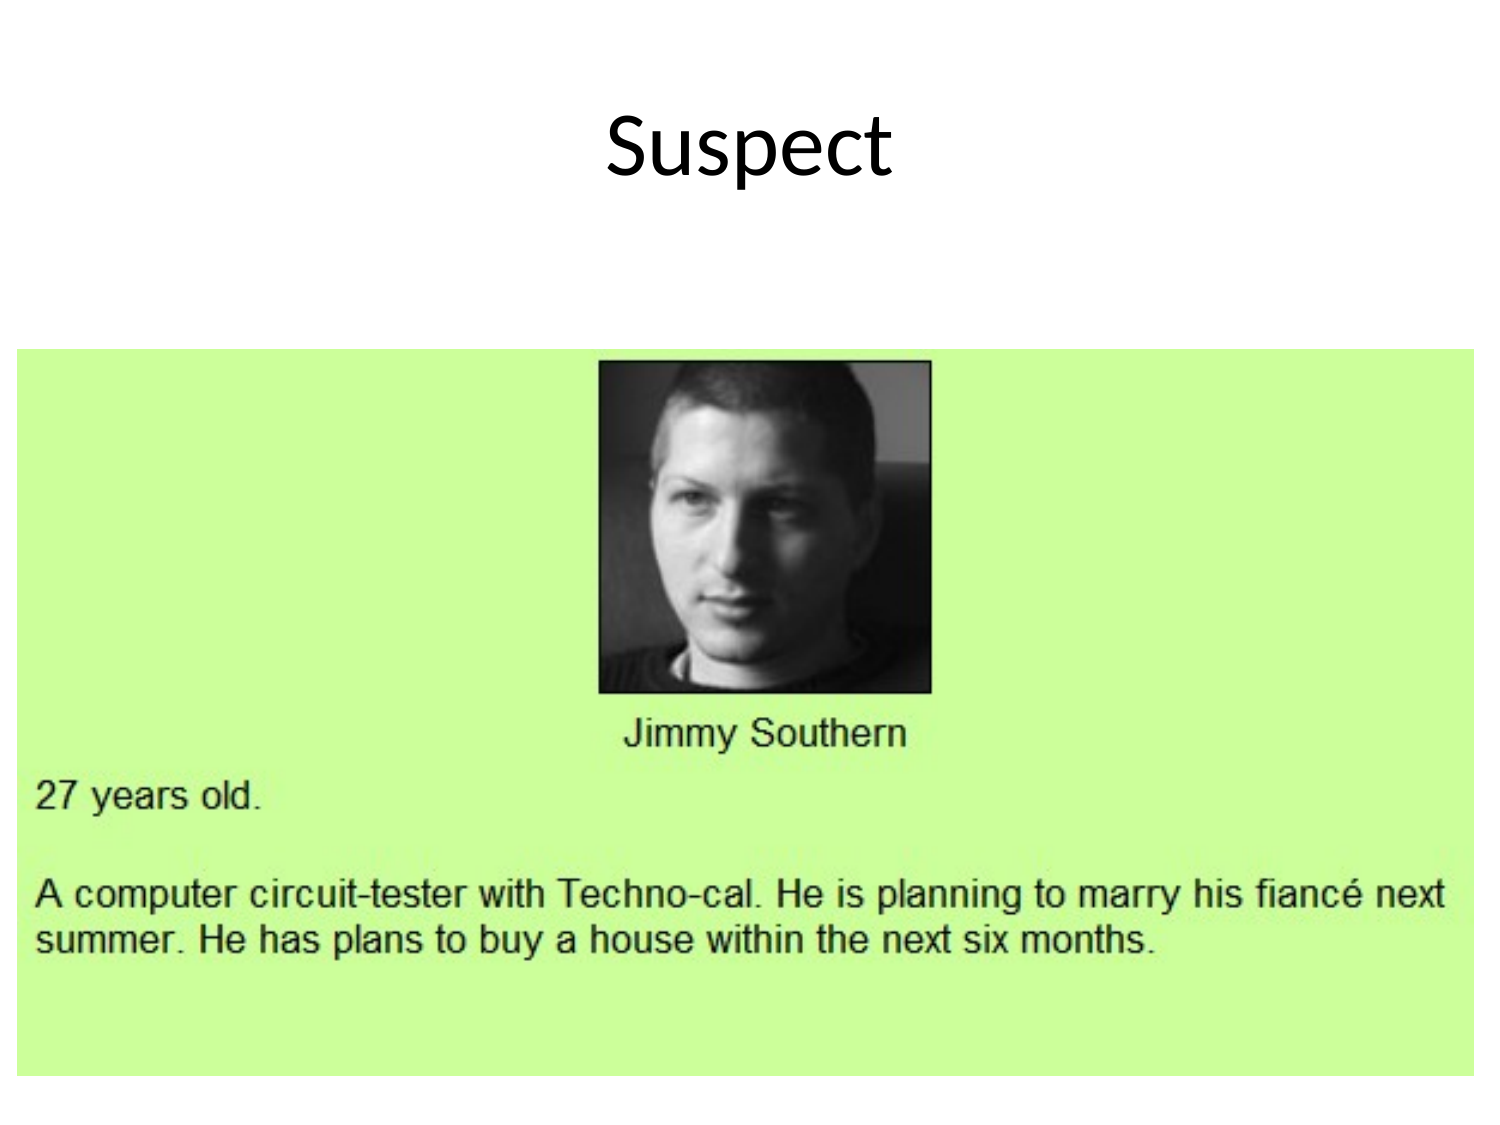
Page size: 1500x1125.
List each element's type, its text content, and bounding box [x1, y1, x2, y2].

title Suspect [75, 45, 1425, 233]
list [17, 349, 1474, 1076]
